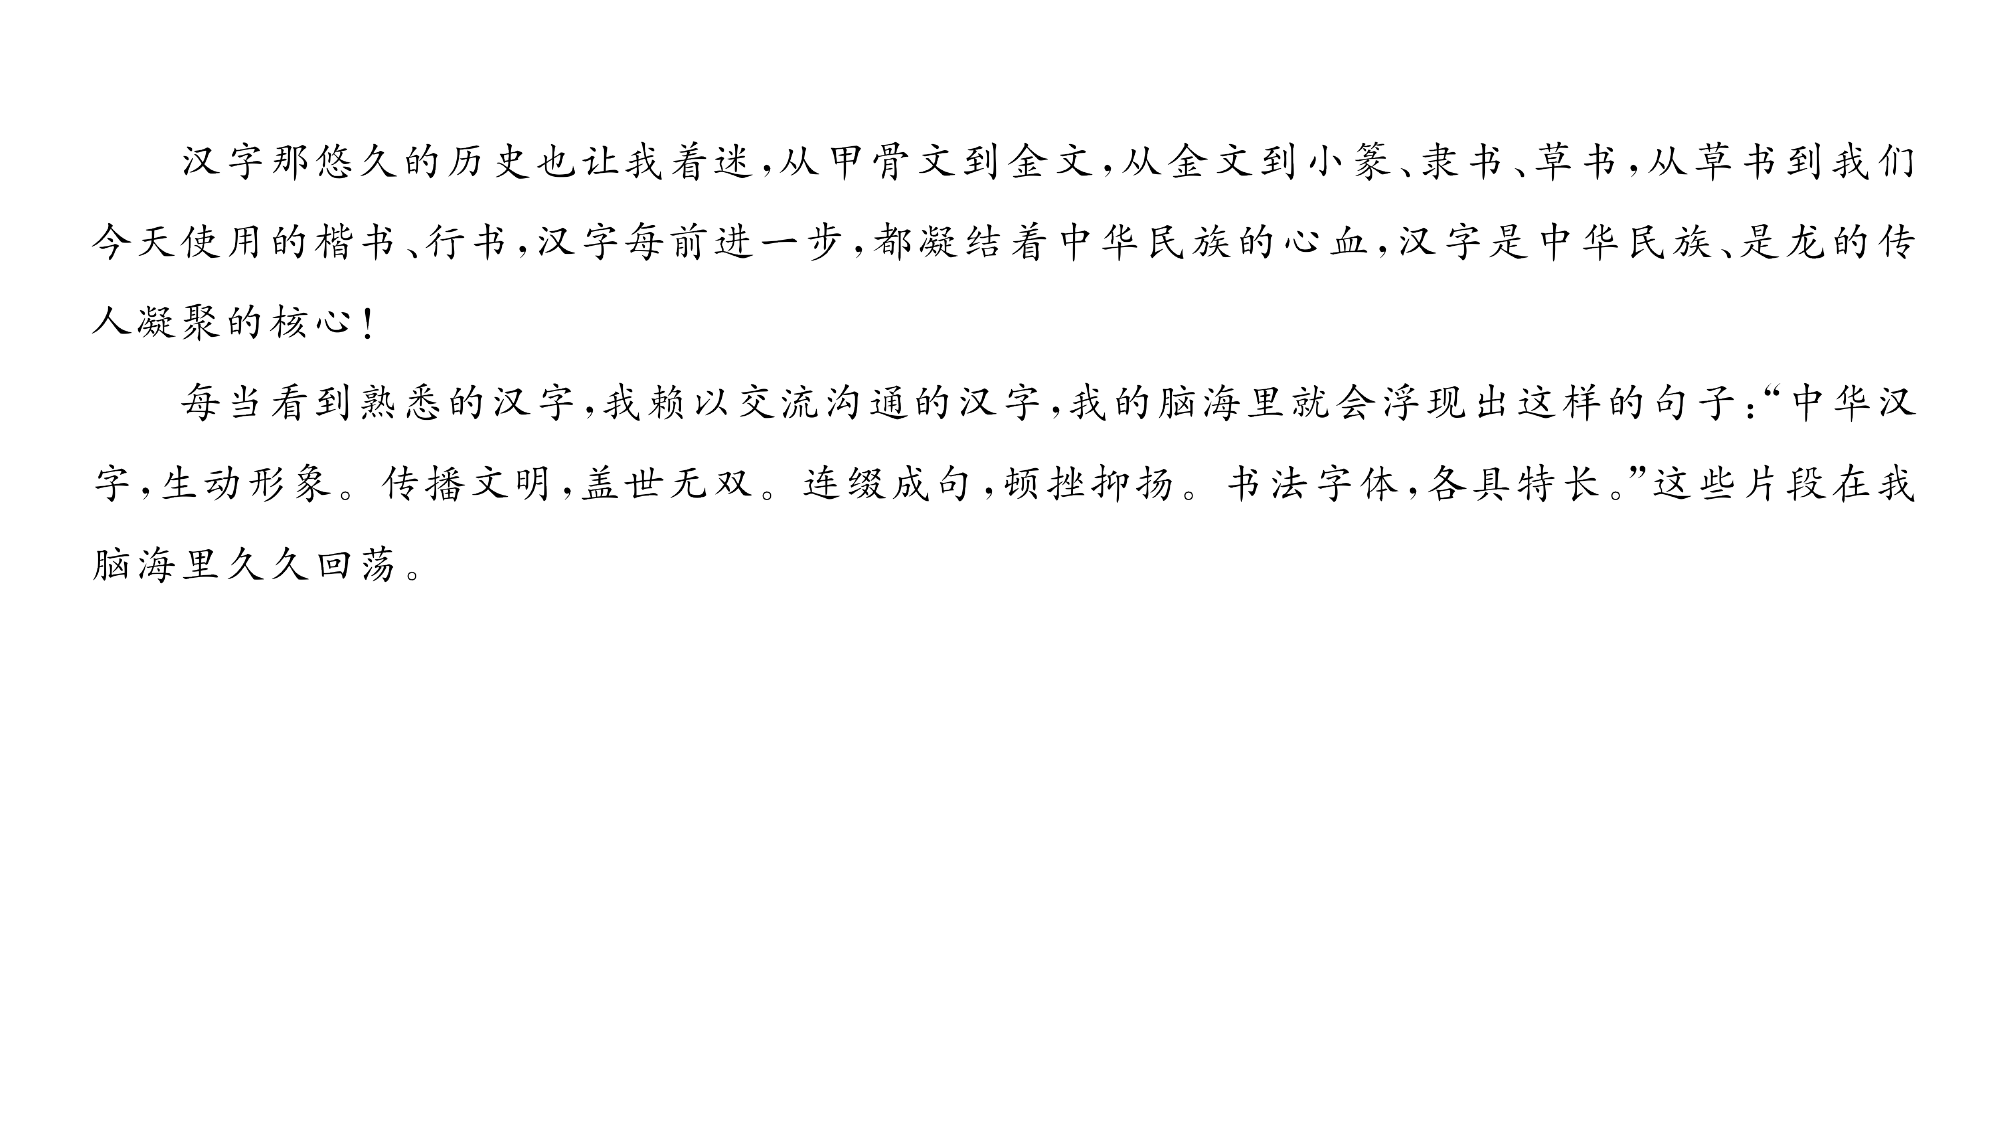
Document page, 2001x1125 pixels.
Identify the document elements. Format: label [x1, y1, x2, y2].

picture [88, 118, 1979, 598]
